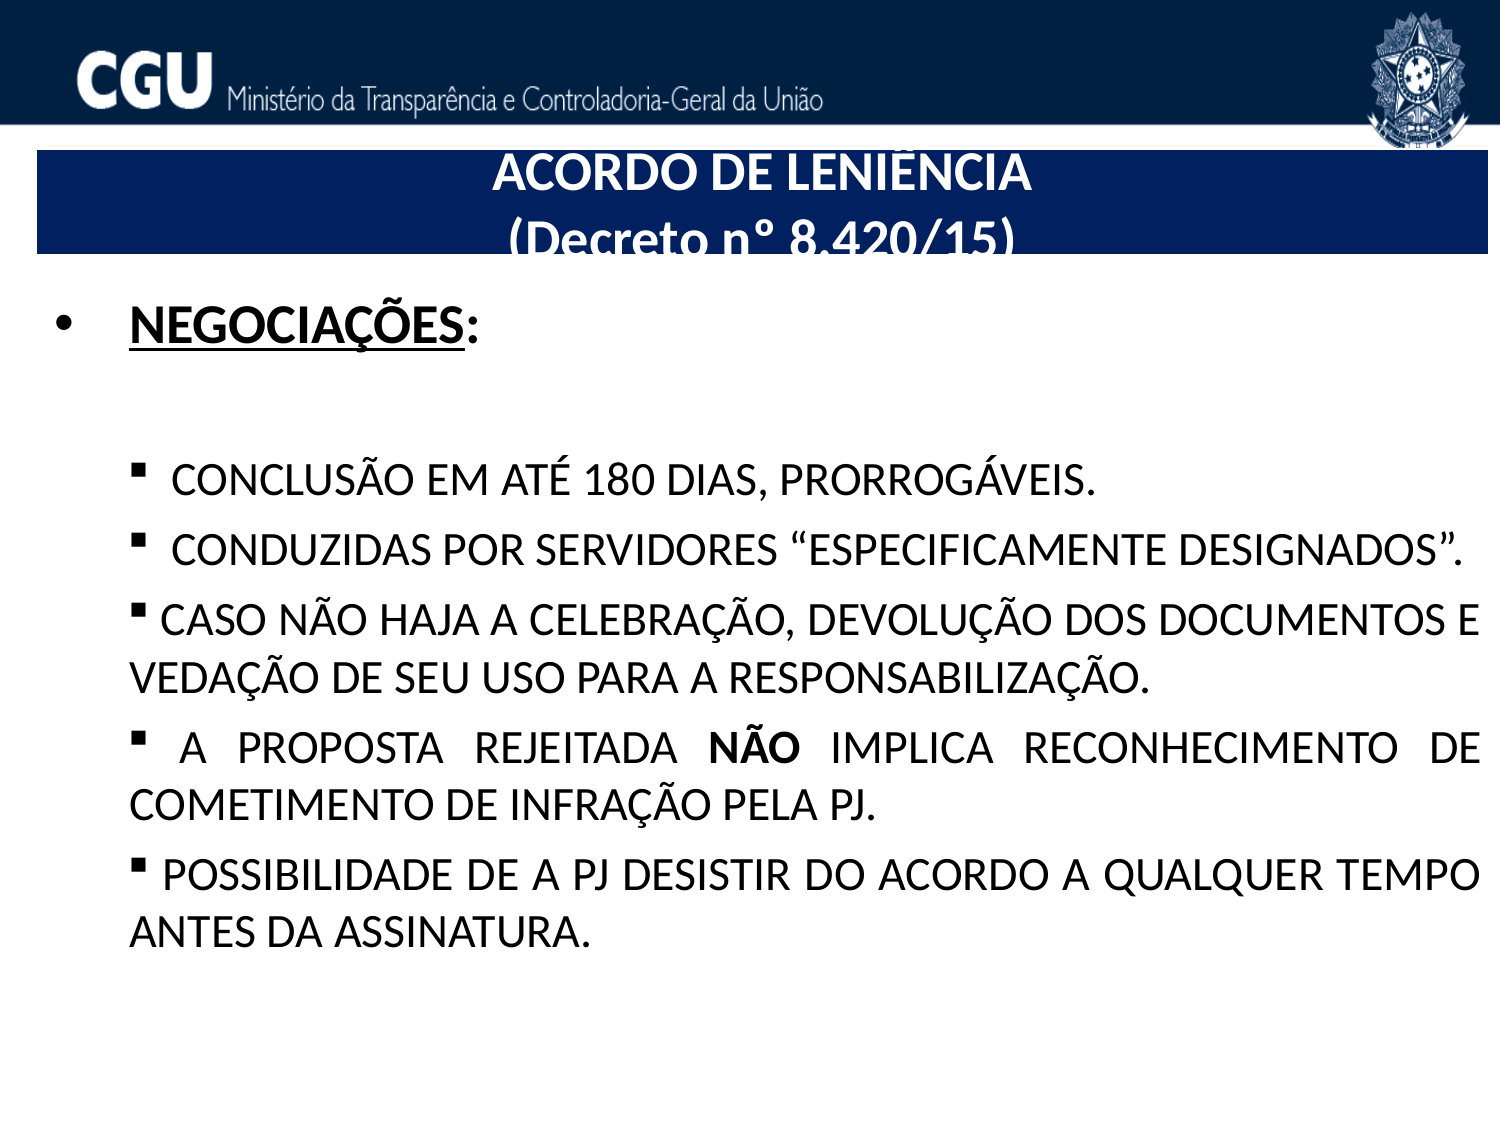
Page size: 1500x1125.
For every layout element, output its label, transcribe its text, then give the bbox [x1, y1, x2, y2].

text_box ACORDO DE LENIÊNCIA (Decreto nº 8.420/15) [36, 148, 1489, 256]
picture [0, 0, 1500, 1125]
text_box Negociações: Conclusão em até 180 dias, prorrogáveis. Conduzidas por servidores “especificamente designados”. caso não haja a celebração, devolução dos documentos e vedação de seu uso para a responsabilização. a PROPOSTA REJEITADA NÃO implica RECONHECIMENTO DE COMETIMENTO DE INFRAÇÃO PELA pj. Possibilidade de a PJ desistir do acordo a qualquer tempo antes da assinatura. [39, 280, 1499, 965]
